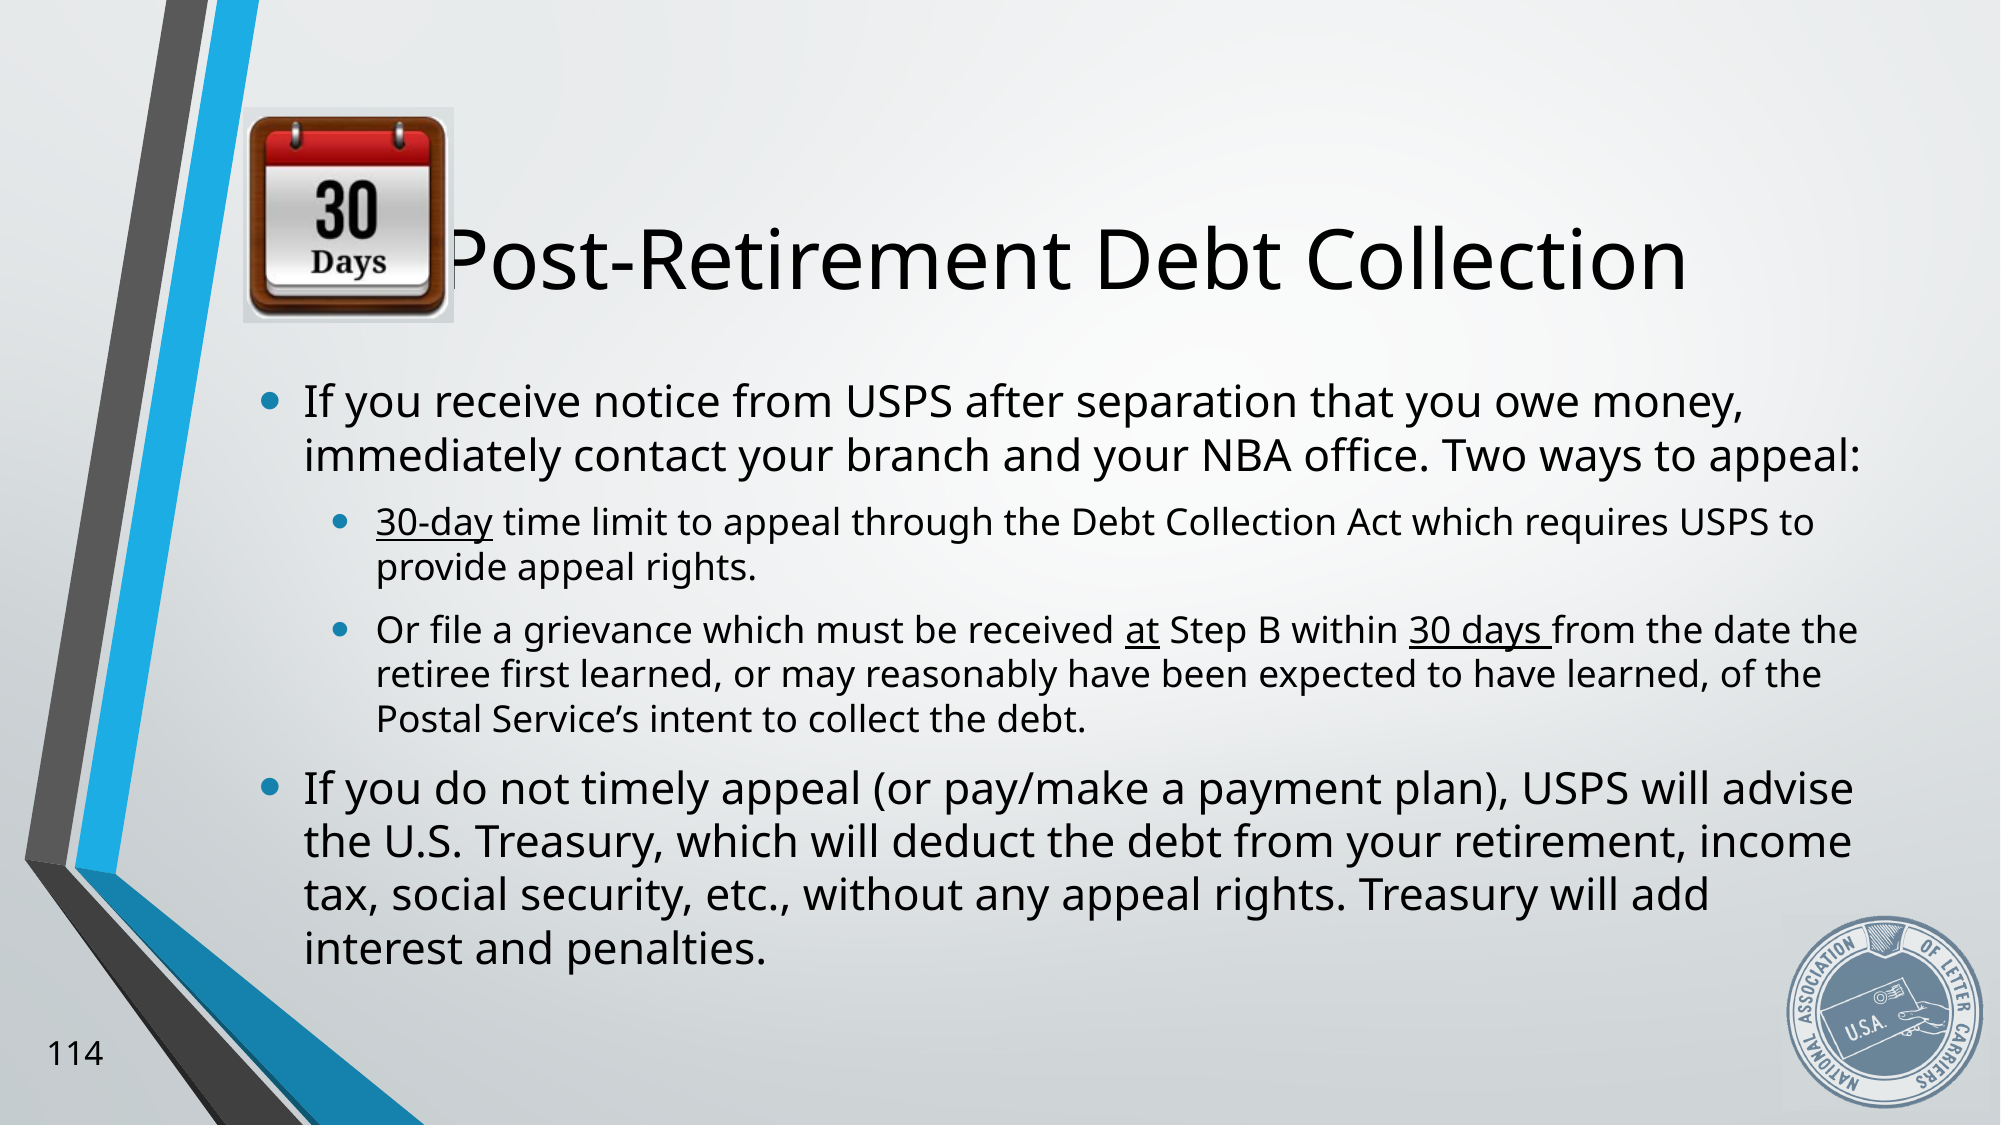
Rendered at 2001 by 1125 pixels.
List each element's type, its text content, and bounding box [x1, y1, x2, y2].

slide_number 114 [27, 1025, 119, 1085]
picture [243, 107, 454, 323]
list If you receive notice from USPS after separation that you owe money, immediately contact your branch and your NBA office. Two ways to appeal: 30-day time limit to appeal through the Debt Collection Act which requires USPS to provide appeal rights. Or file a grievance which must be received at Step B within 30 days from the date the retiree first learned, or may reasonably have been expected to have learned, of the Postal Service’s intent to collect the debt. If you do not timely appeal (or pay/make a payment plan), USPS will advise the U.S. Treasury, which will deduct the debt from your retirement, income tax, social security, etc., without any appeal rights. Treasury will add interest and penalties. [243, 356, 1887, 990]
title Post-Retirement Debt Collection [243, 112, 1887, 356]
